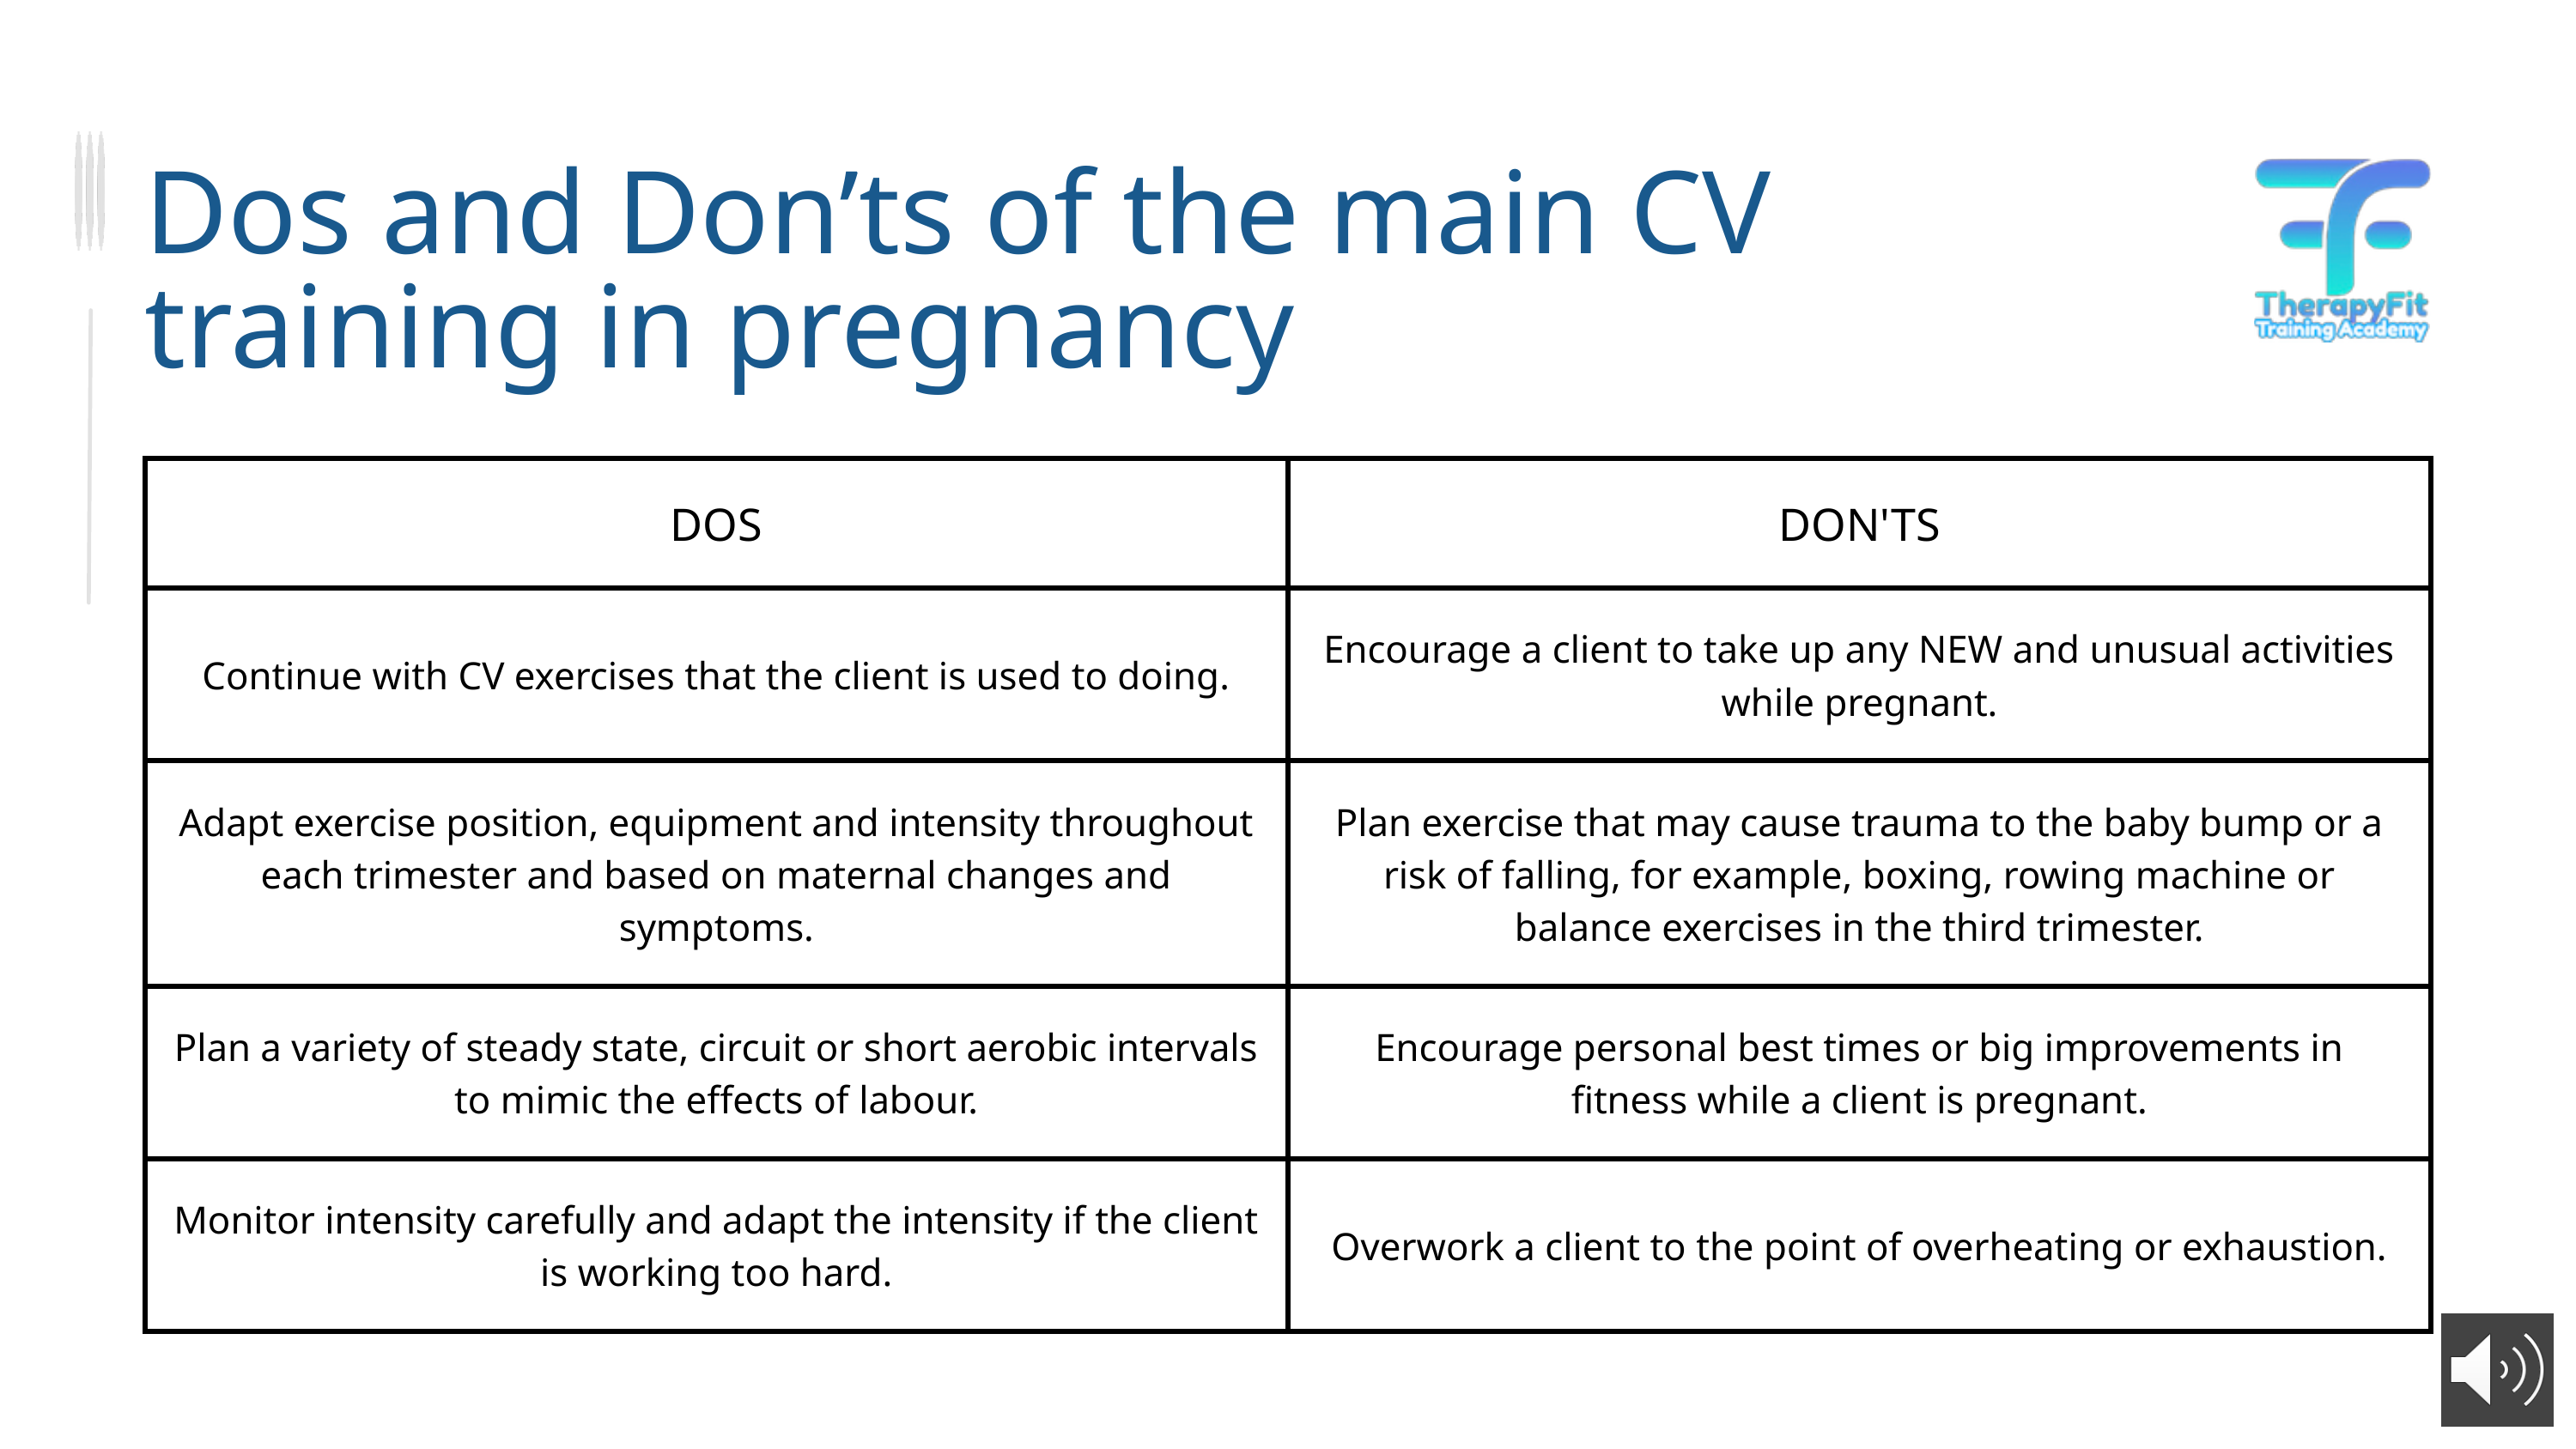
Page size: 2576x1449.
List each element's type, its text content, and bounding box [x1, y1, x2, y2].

table_cell Plan a variety of steady state, circuit or short aerobic intervals to mimic the effects of labour. [148, 989, 1285, 1156]
table_header DOS [148, 461, 1285, 585]
table_header DON'TS [1291, 461, 2428, 585]
table_cell Overwork a client to the point of overheating or exhaustion. [1291, 1161, 2428, 1329]
table_cell Continue with CV exercises that the client is used to doing. [148, 591, 1285, 758]
text_box [2254, 158, 2432, 343]
table_cell Adapt exercise position, equipment and intensity throughout each trimester and based on maternal changes and symptoms. [148, 763, 1285, 984]
table_cell Monitor intensity carefully and adapt the intensity if the client is working too hard. [148, 1161, 1285, 1329]
table_cell Encourage personal best times or big improvements in fitness while a client is pregnant. [1291, 989, 2428, 1156]
picture [2439, 1312, 2555, 1428]
table_cell Plan exercise that may cause trauma to the baby bump or a risk of falling, for example, boxing, rowing machine or balance exercises in the third trimester. [1291, 763, 2428, 984]
text_box Dos and Don’ts of the main CV training in pregnancy [144, 161, 1978, 391]
text_box [75, 131, 105, 251]
table_cell Encourage a client to take up any NEW and unusual activities while pregnant. [1291, 591, 2428, 758]
